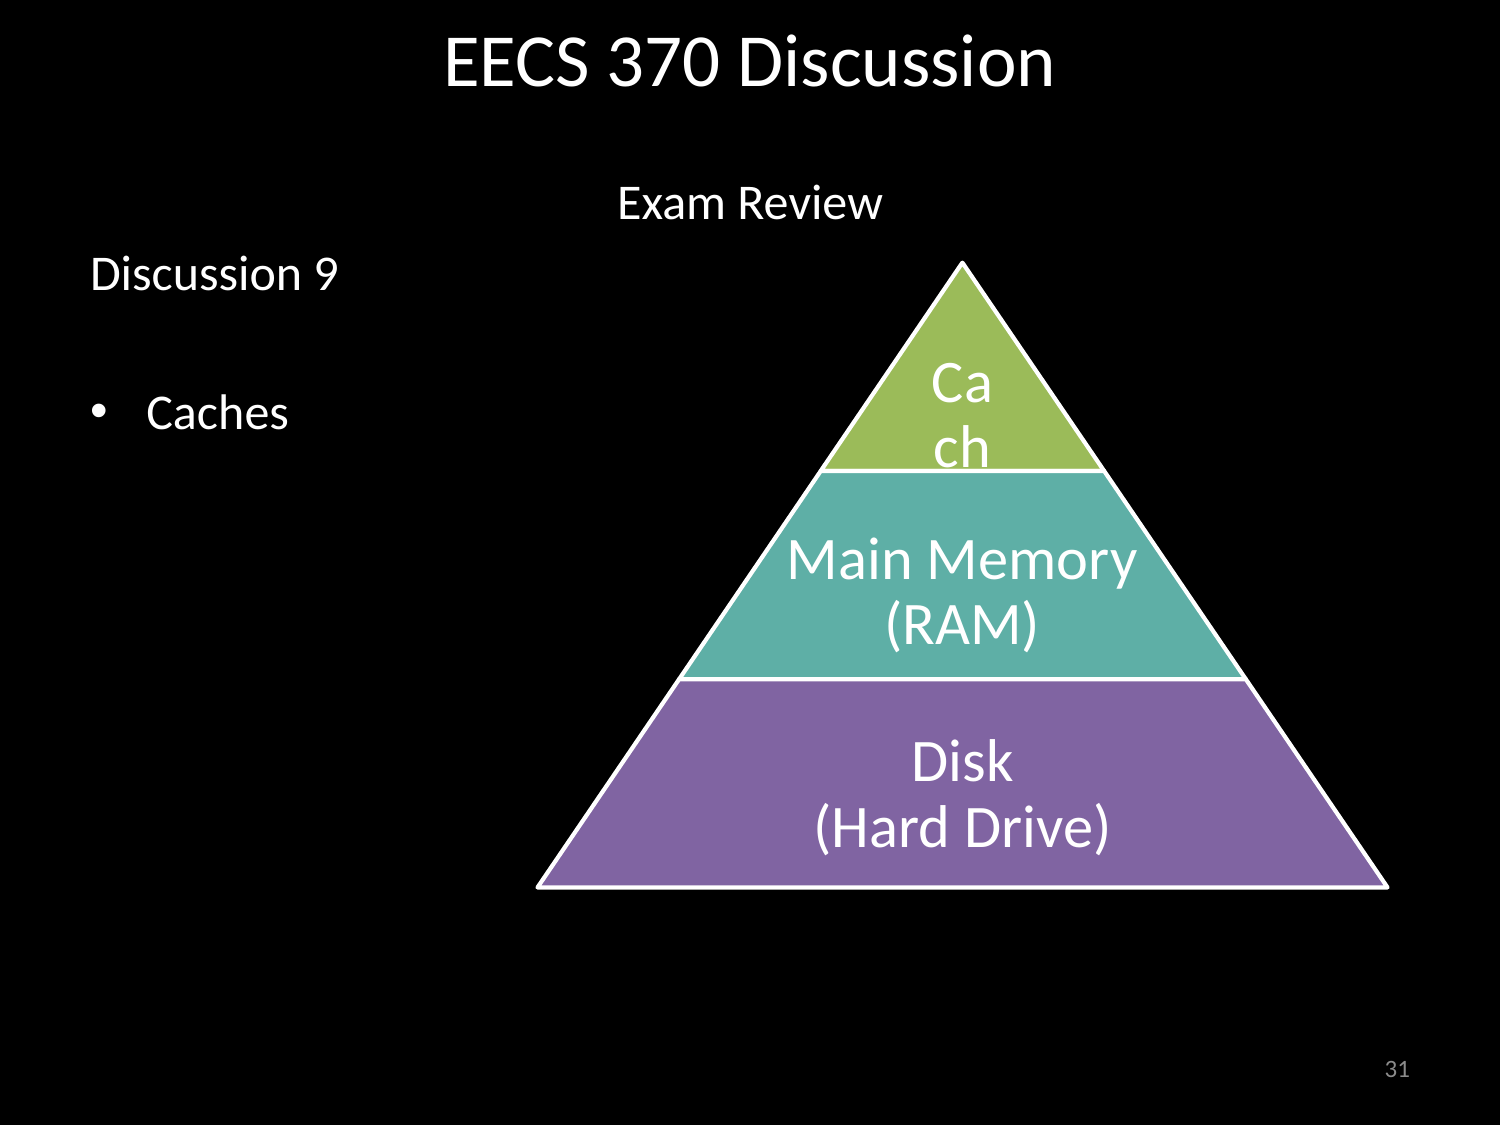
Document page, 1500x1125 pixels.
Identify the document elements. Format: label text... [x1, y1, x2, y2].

list Exam Review Discussion 9 Caches [75, 162, 1425, 1050]
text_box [537, 262, 1388, 888]
slide_number 31 [1074, 1037, 1425, 1098]
title EECS 370 Discussion [75, 0, 1425, 150]
